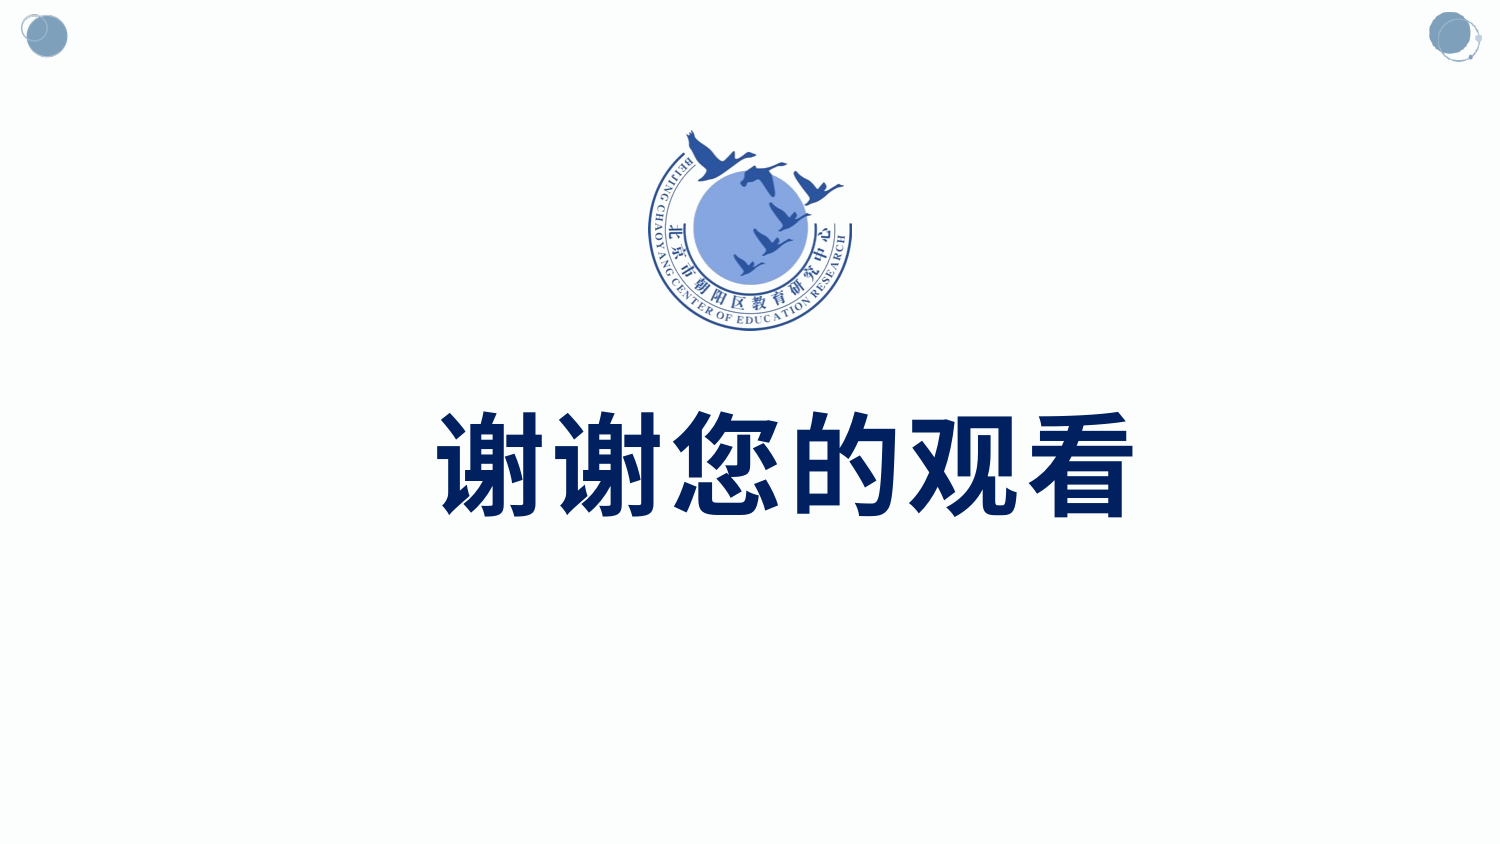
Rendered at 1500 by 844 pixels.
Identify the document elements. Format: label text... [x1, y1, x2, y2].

picture [648, 130, 852, 331]
text_box 谢谢您的观看 [389, 387, 1155, 537]
picture [0, 0, 89, 73]
picture [1411, 0, 1500, 73]
